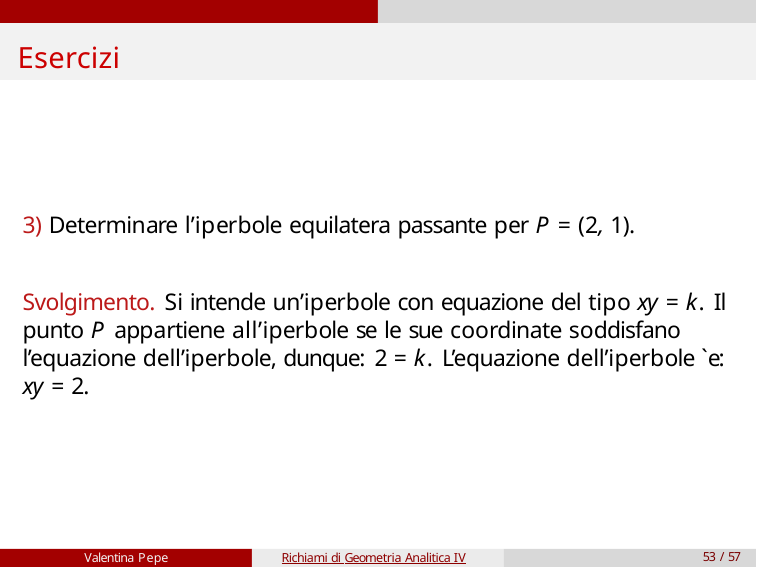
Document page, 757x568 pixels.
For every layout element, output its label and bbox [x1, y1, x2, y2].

text_box [20, 210, 733, 399]
text_box [0, 22, 756, 81]
slide_number [82, 549, 170, 568]
text_box [0, 548, 756, 567]
title [15, 39, 741, 134]
footer [279, 549, 477, 568]
